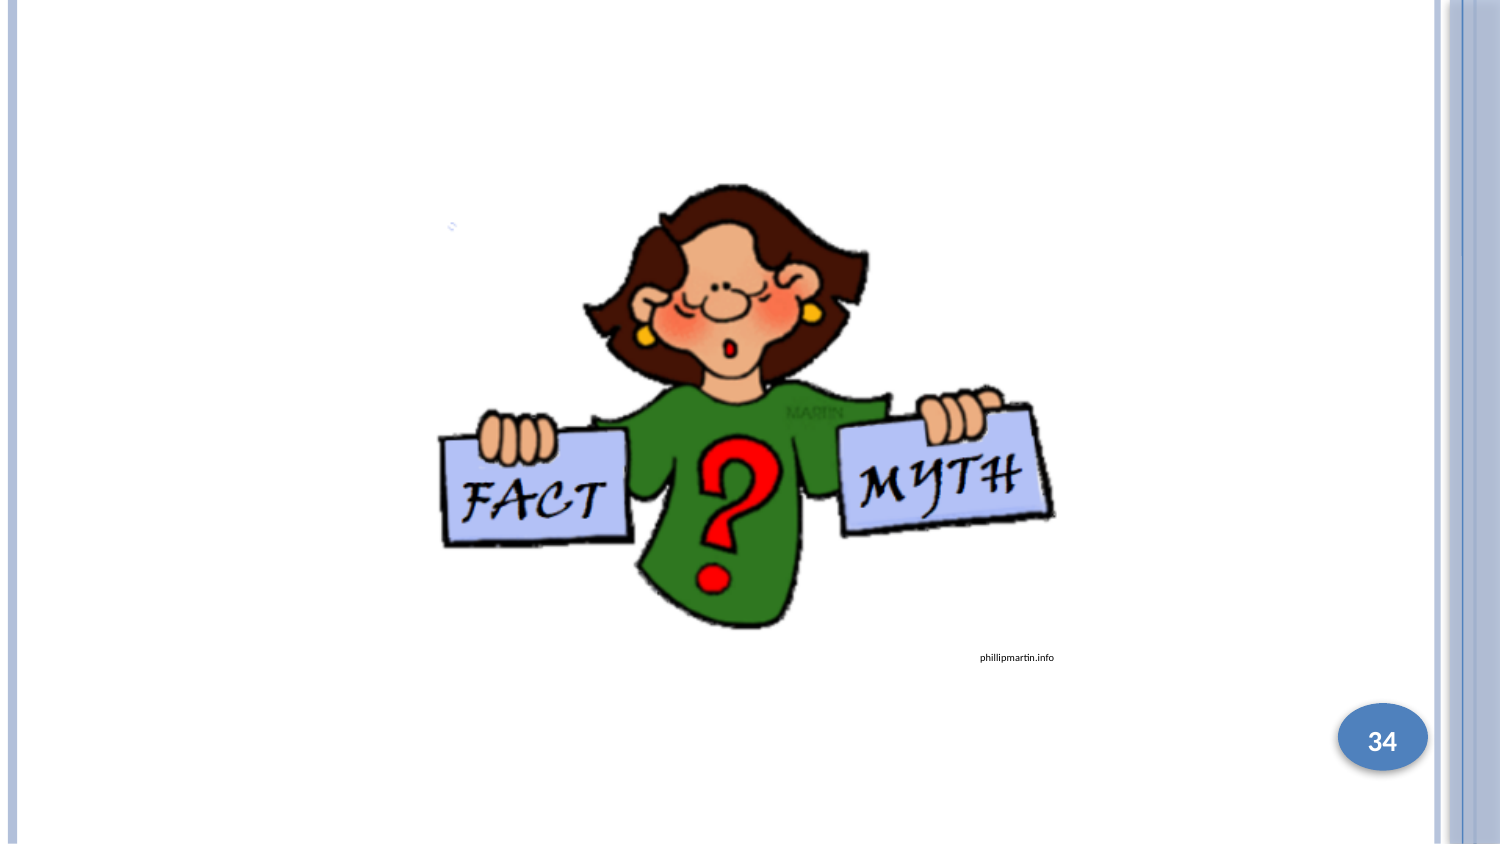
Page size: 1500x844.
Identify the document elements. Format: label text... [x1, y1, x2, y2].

slide_number 34 [1337, 707, 1428, 772]
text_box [429, 171, 1071, 673]
